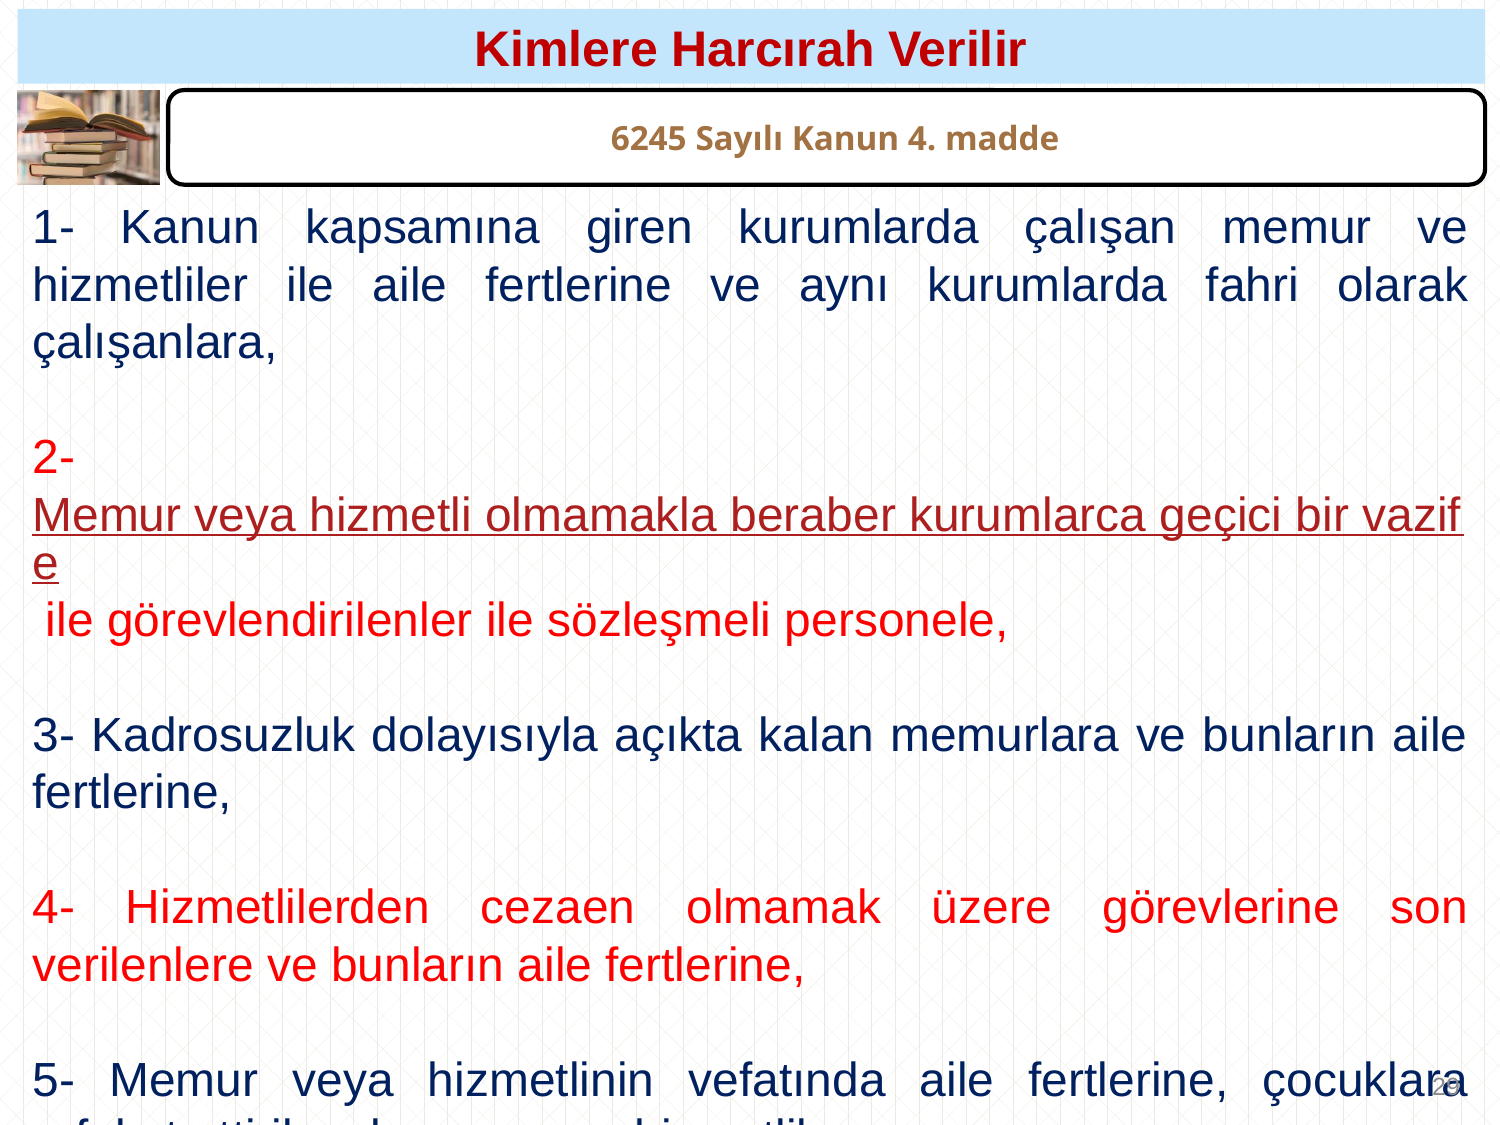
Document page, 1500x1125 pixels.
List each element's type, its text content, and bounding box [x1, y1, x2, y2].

text_box 1- Kanun kapsamına giren kurumlarda çalışan memur ve hizmetliler ile aile fertlerine ve aynı kurumlarda fahri olarak çalışanlara, 2- Memur veya hizmetli olmamakla beraber kurumlarca geçici bir vazife ile görevlendirilenler ile sözleşmeli personele, 3- Kadrosuzluk dolayısıyla açıkta kalan memurlara ve bunların aile fertlerine, 4- Hizmetlilerden cezaen olmamak üzere görevlerine son verilenlere ve bunların aile fertlerine, 5- Memur veya hizmetlinin vefatında aile fertlerine, çocuklara refakat ettirilecek memur ve hizmetlilere, [17, 188, 1486, 1123]
slide_number 29 [1350, 1062, 1475, 1103]
text_box 6245 Sayılı Kanun 4. madde [167, 87, 1488, 187]
picture [17, 89, 160, 185]
text_box Kimlere Harcırah Verilir [17, 8, 1486, 84]
